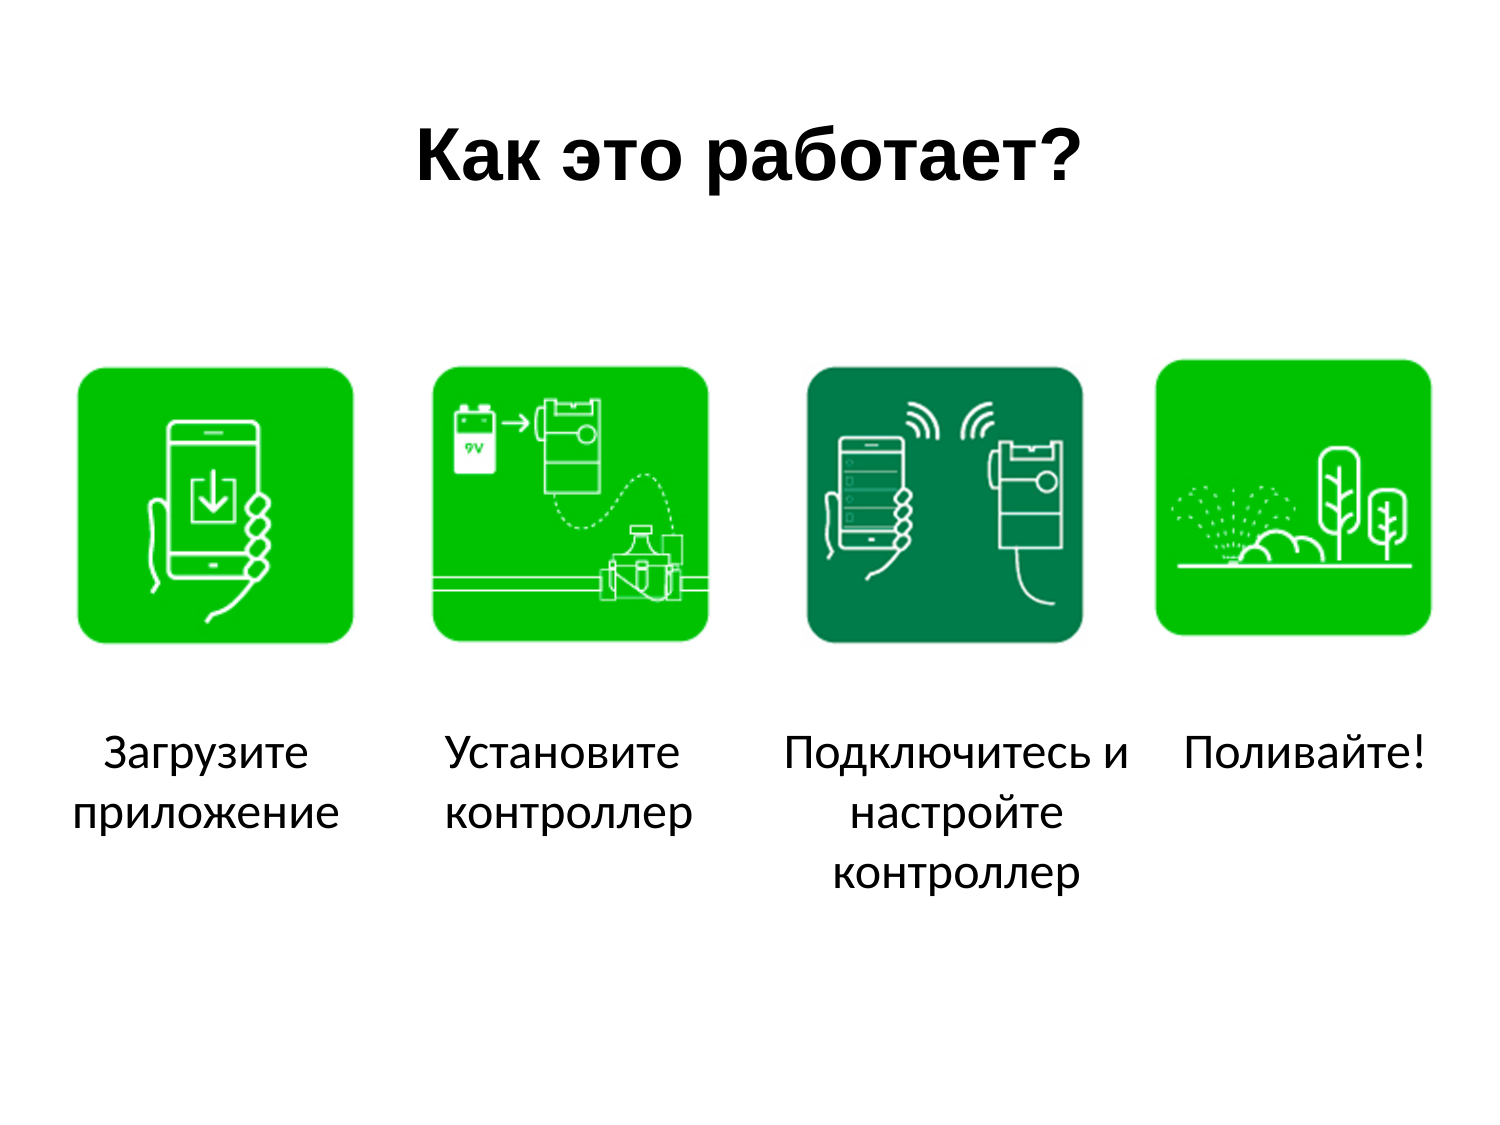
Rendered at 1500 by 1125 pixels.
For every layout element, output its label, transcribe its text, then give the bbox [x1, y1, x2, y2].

text_box Подключитесь и настройте контроллер [761, 711, 1152, 906]
picture [802, 361, 1088, 648]
text_box Как это работает? [0, 71, 1500, 230]
text_box Загрузите приложение [33, 711, 379, 846]
picture [1151, 355, 1437, 641]
text_box Поливайте! [1168, 711, 1443, 786]
text_box Установите контроллер [429, 711, 761, 847]
picture [428, 361, 714, 648]
picture [73, 362, 359, 649]
